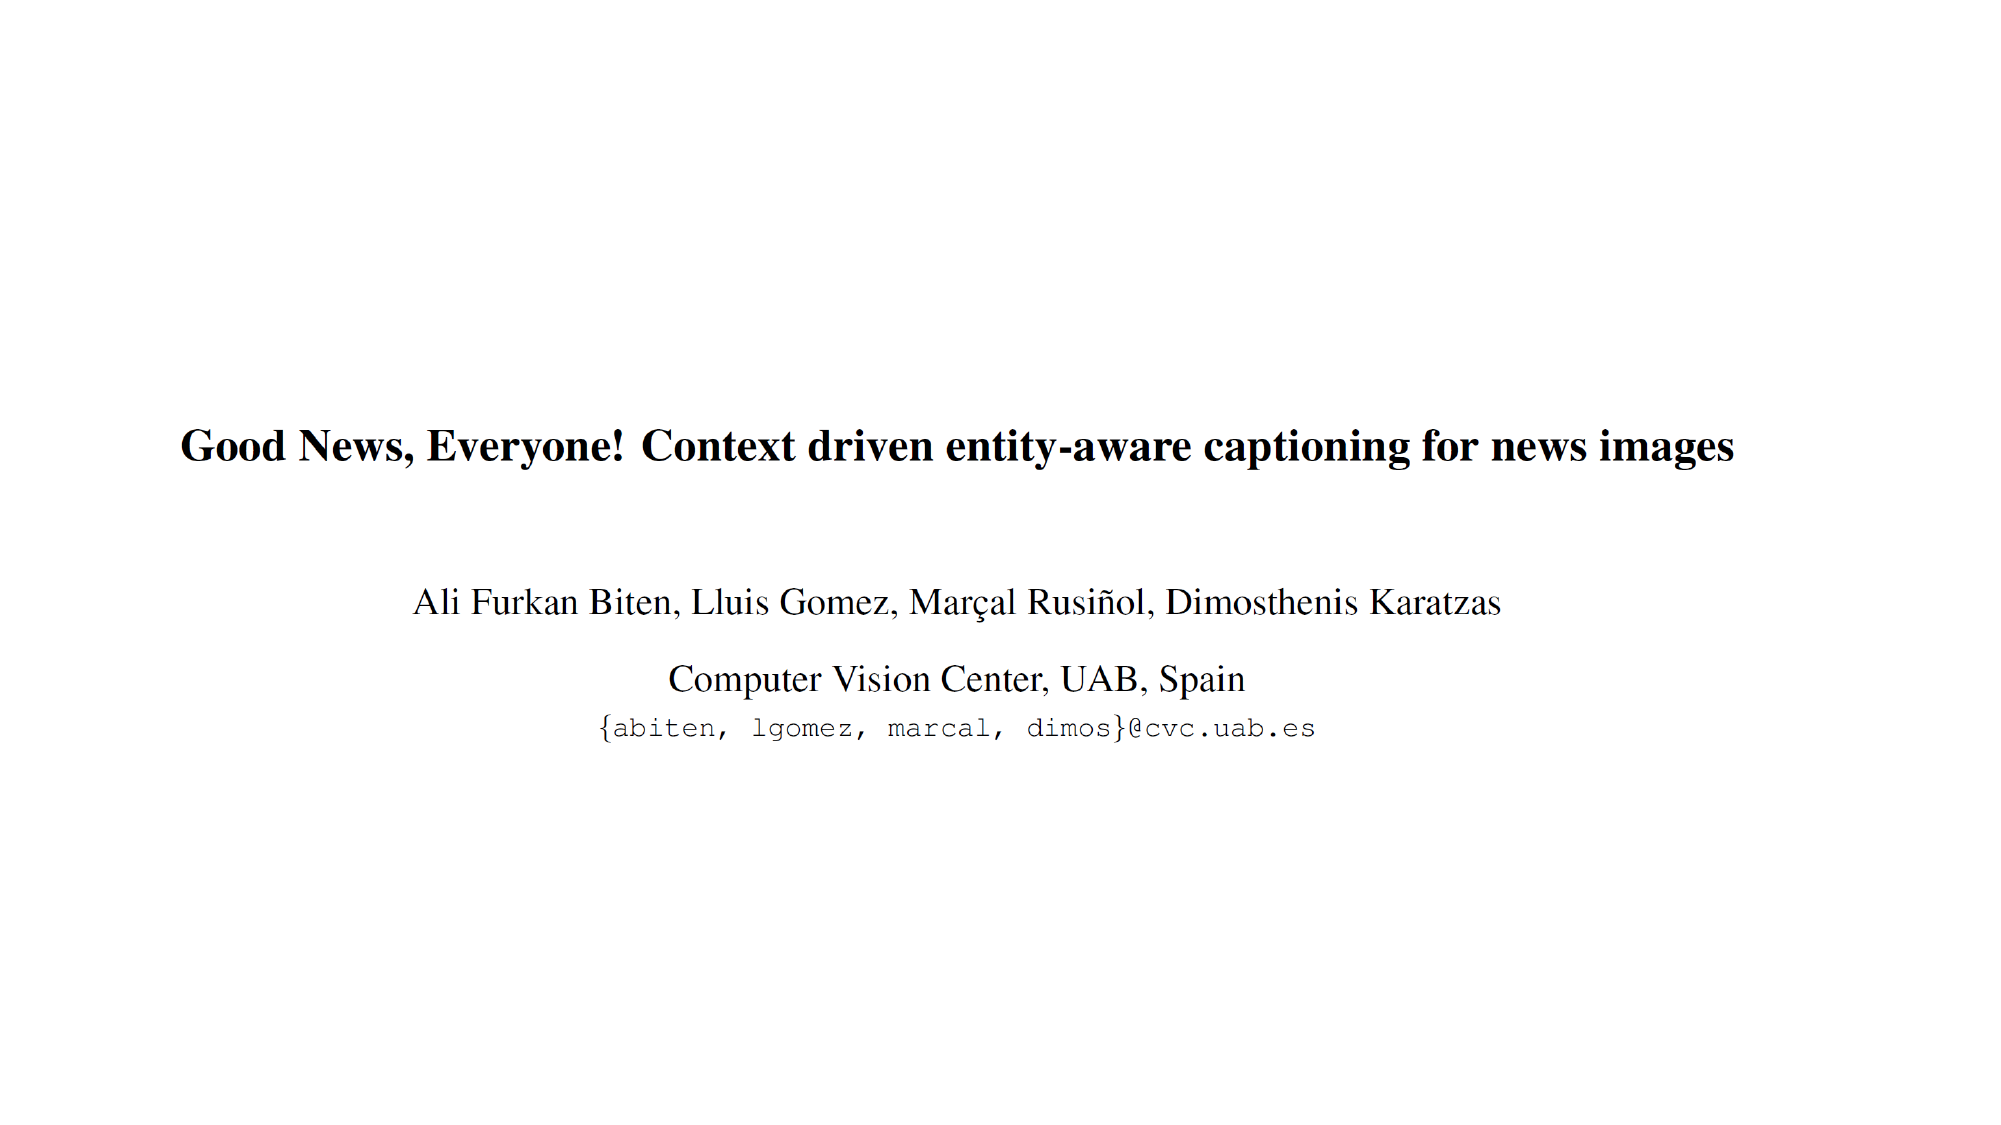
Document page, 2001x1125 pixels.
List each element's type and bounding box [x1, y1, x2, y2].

picture [153, 367, 1847, 793]
